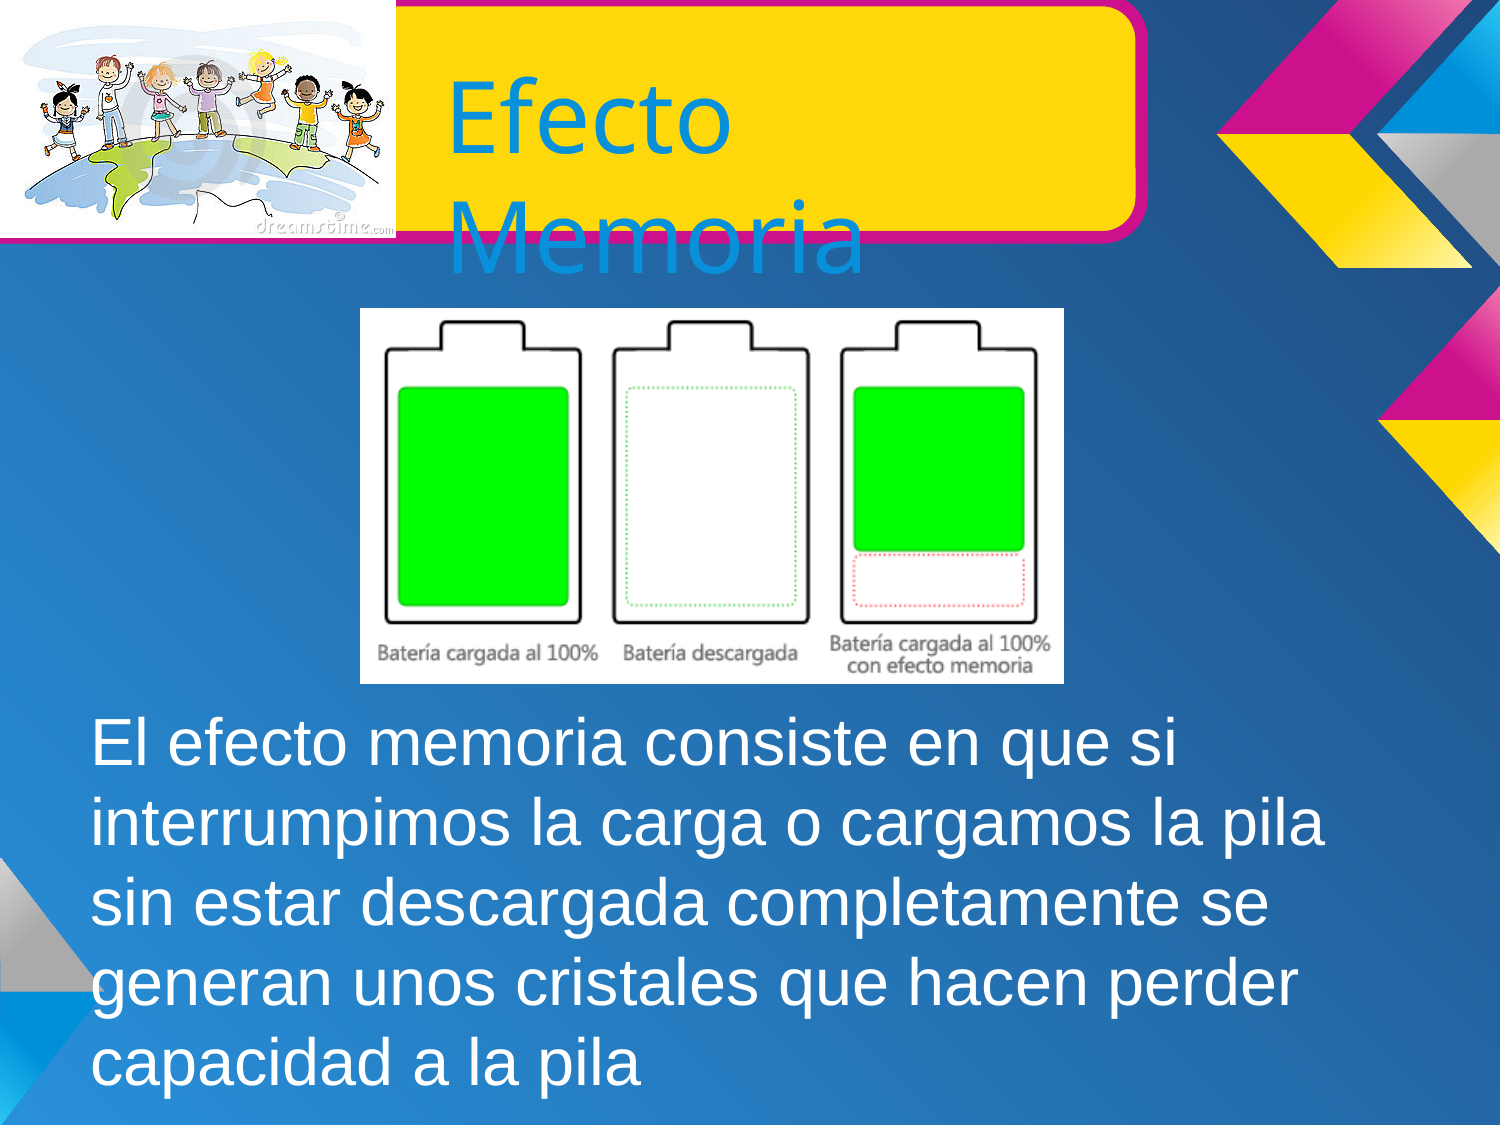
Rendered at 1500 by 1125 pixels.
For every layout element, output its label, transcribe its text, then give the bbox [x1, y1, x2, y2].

picture [0, 0, 396, 238]
list El efecto memoria consiste en que si interrumpimos la carga o cargamos la pila sin estar descargada completamente se generan unos cristales que hacen perder capacidad a la pila [75, 683, 1425, 1057]
picture [359, 308, 1064, 684]
text_box Efecto Memoria [429, 38, 1123, 195]
text_box [397, 0, 1142, 238]
